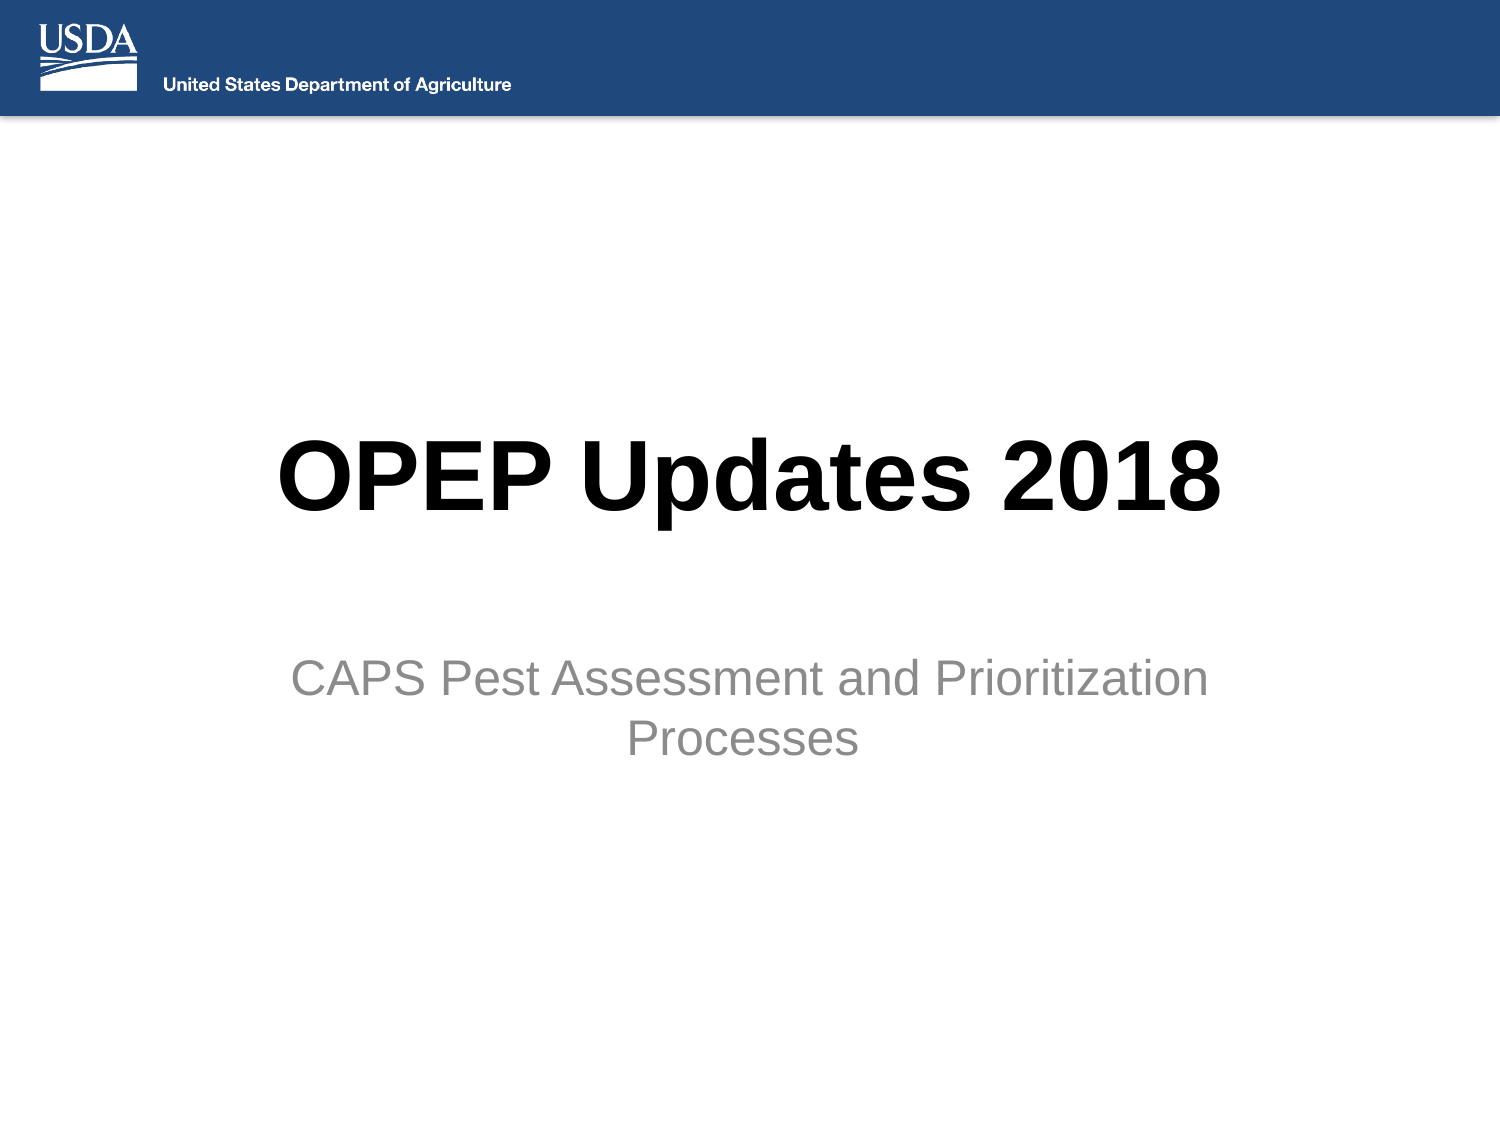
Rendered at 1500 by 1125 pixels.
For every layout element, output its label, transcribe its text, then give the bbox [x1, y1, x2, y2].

subtitle CAPS Pest Assessment and Prioritization Processes [225, 637, 1275, 925]
title OPEP Updates 2018 [112, 349, 1388, 591]
picture [39, 23, 511, 94]
